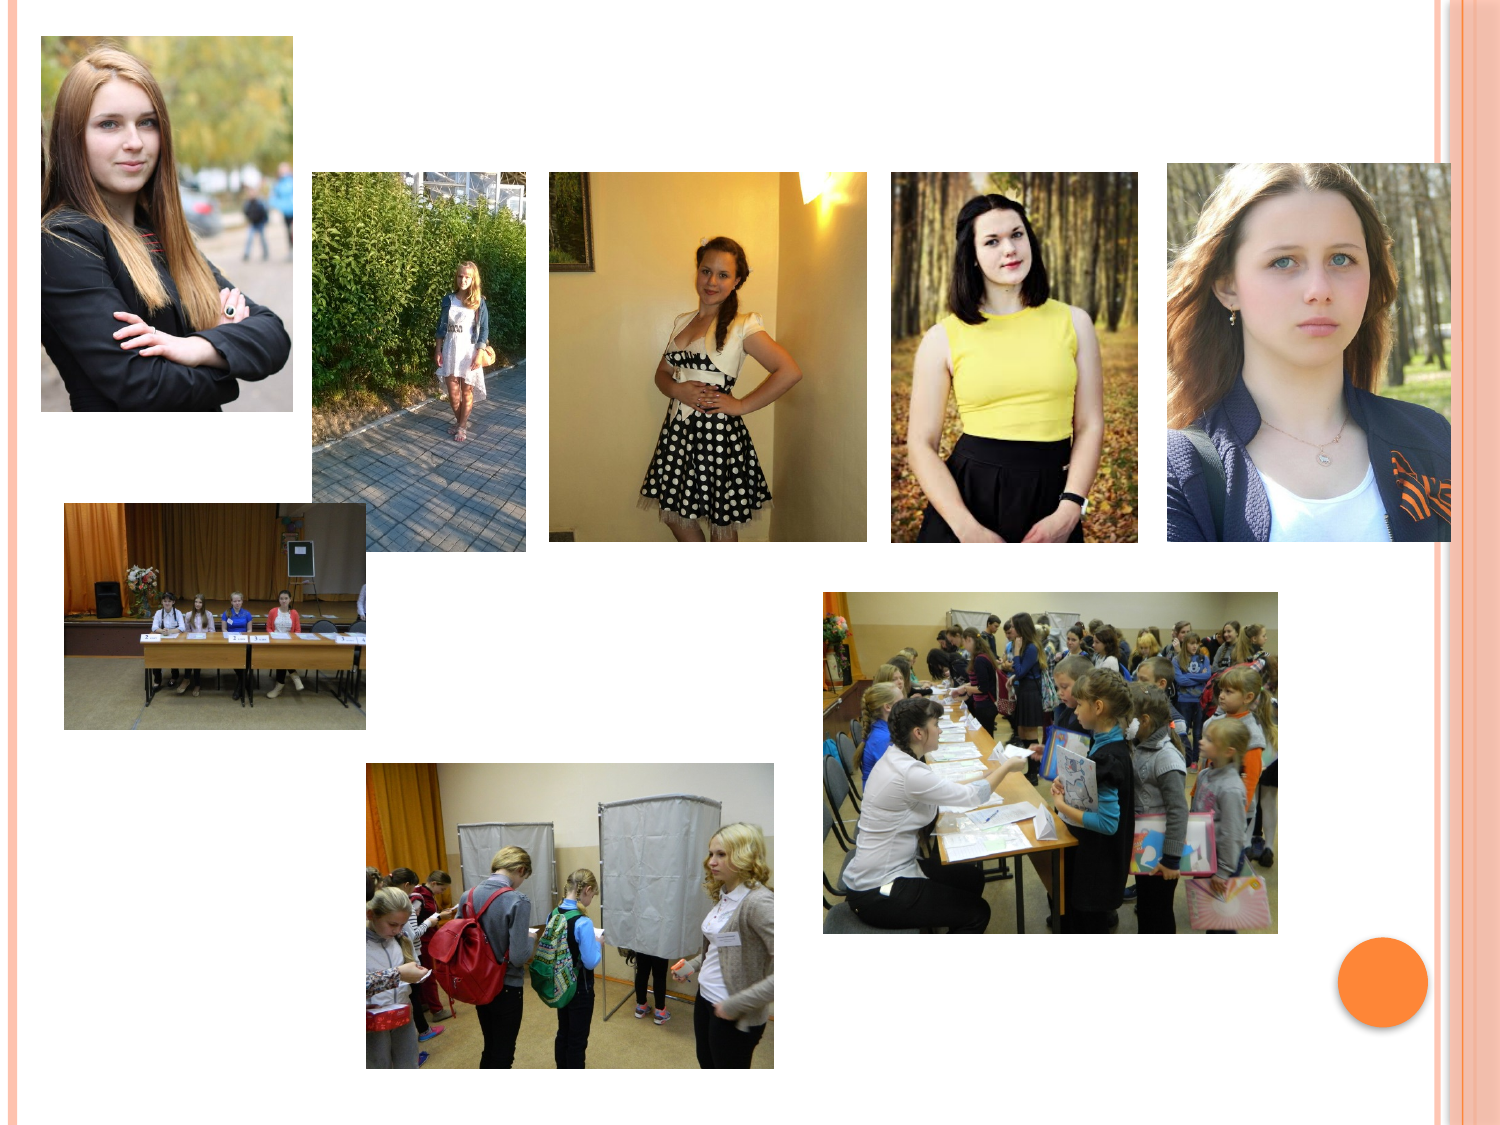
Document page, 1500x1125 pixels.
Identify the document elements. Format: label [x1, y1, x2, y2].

picture [64, 172, 526, 730]
picture [548, 172, 867, 543]
picture [365, 762, 774, 1070]
picture [891, 172, 1139, 543]
picture [822, 592, 1279, 935]
picture [1166, 163, 1452, 543]
picture [40, 35, 293, 413]
